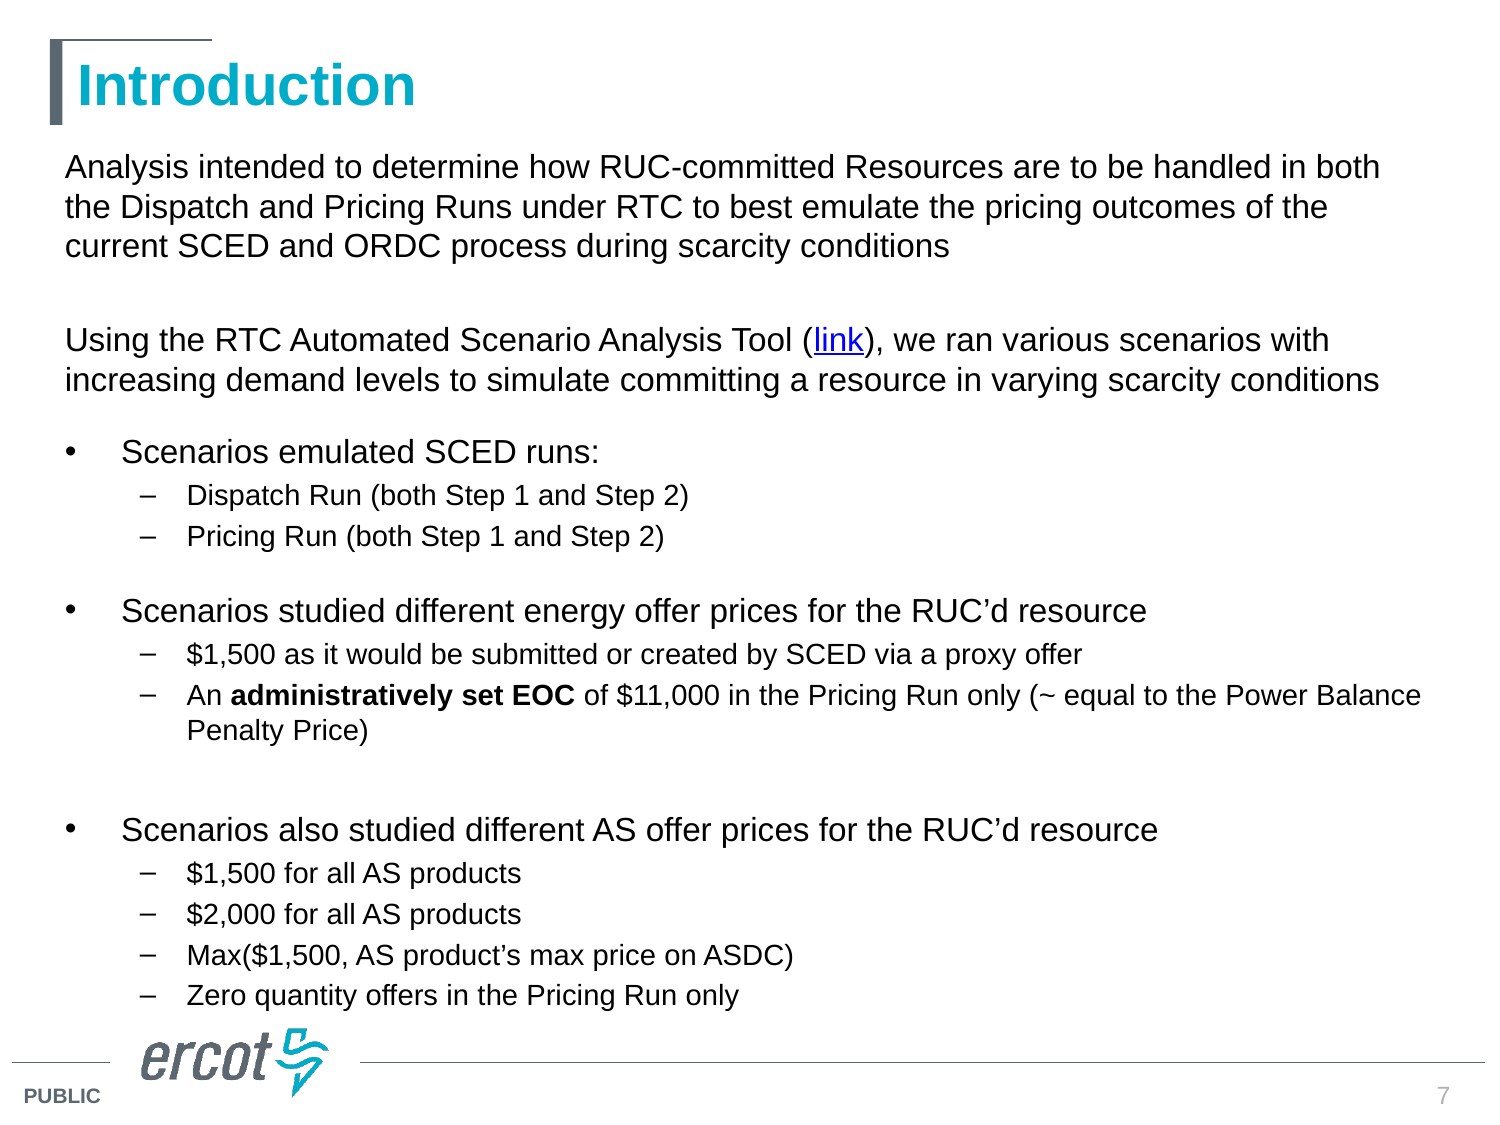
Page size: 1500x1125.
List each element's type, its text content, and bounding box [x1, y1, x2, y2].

picture [137, 1024, 332, 1100]
list Analysis intended to determine how RUC-committed Resources are to be handled in both the Dispatch and Pricing Runs under RTC to best emulate the pricing outcomes of the current SCED and ORDC process during scarcity conditions Using the RTC Automated Scenario Analysis Tool (link), we ran various scenarios with increasing demand levels to simulate committing a resource in varying scarcity conditions Scenarios emulated SCED runs: Dispatch Run (both Step 1 and Step 2) Pricing Run (both Step 1 and Step 2) Scenarios studied different energy offer prices for the RUC’d resource $1,500 as it would be submitted or created by SCED via a proxy offer An administratively set EOC of $11,000 in the Pricing Run only (~ equal to the Power Balance Penalty Price) Scenarios also studied different AS offer prices for the RUC’d resource $1,500 for all AS products $2,000 for all AS products Max($1,500, AS product’s max price on ASDC) Zero quantity offers in the Pricing Run only [50, 137, 1450, 1000]
title Introduction [62, 39, 1450, 125]
slide_number 7 [1400, 1076, 1488, 1113]
